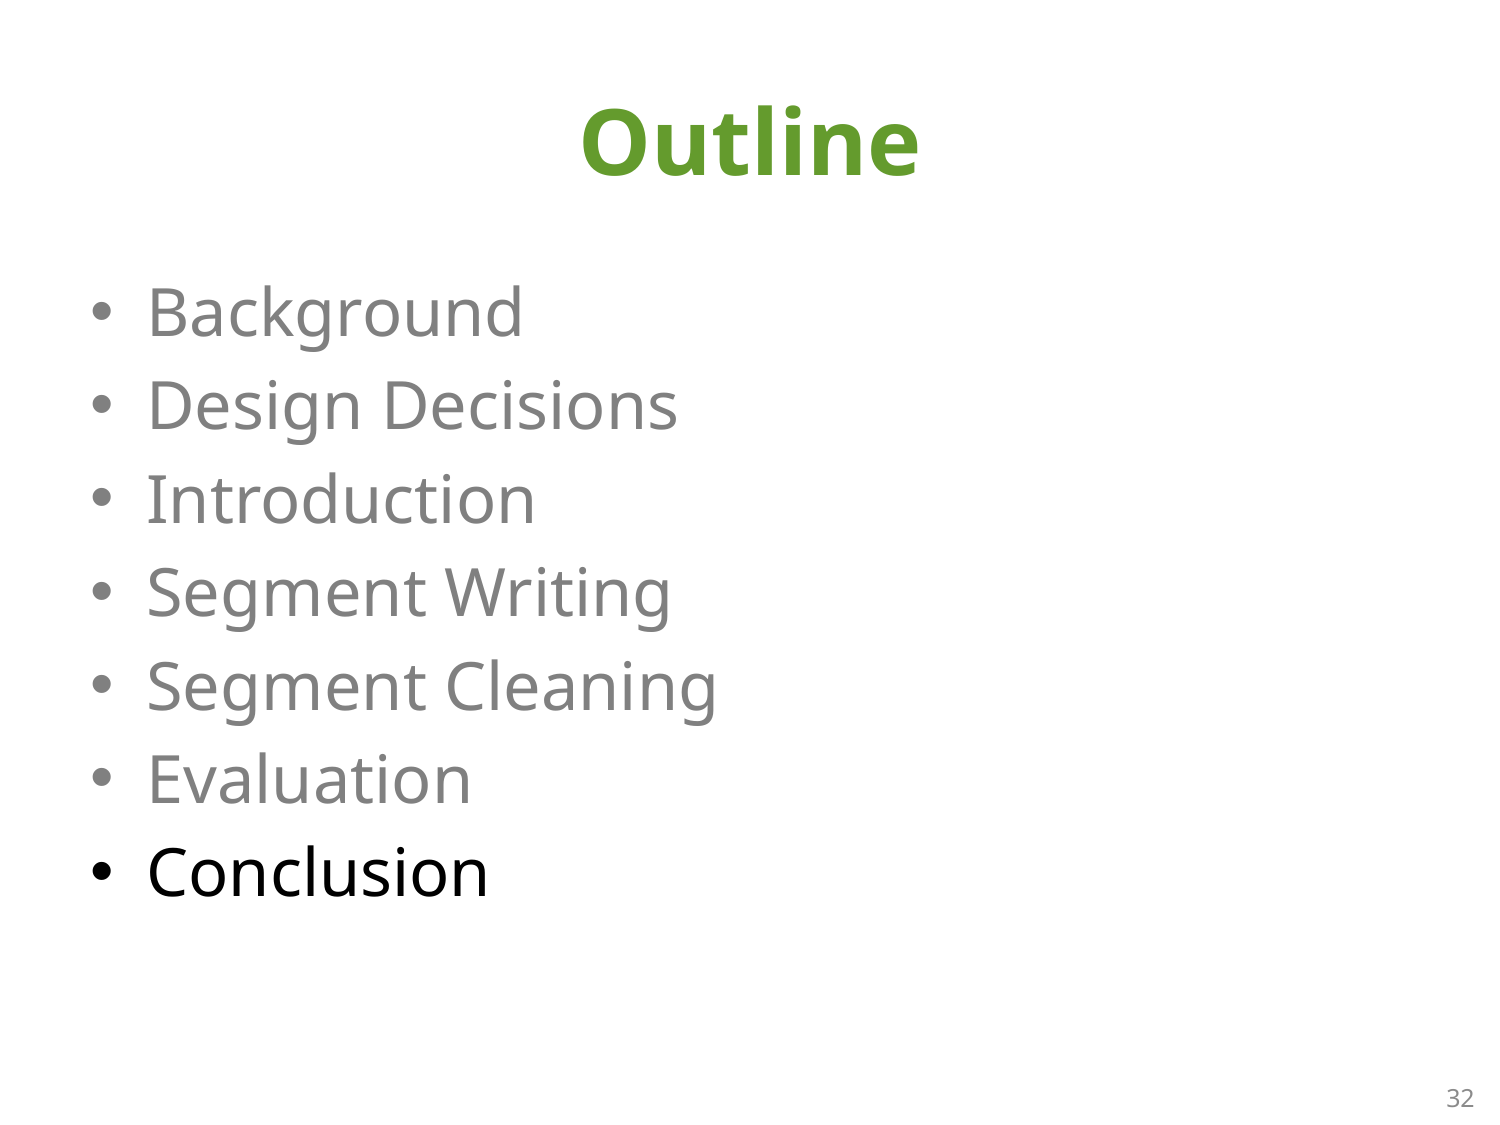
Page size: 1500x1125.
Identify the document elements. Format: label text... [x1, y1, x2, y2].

slide_number 32 [1139, 1069, 1490, 1125]
title Outline [75, 45, 1425, 233]
list Background Design Decisions Introduction Segment Writing Segment Cleaning Evaluation Conclusion [75, 262, 1425, 1005]
